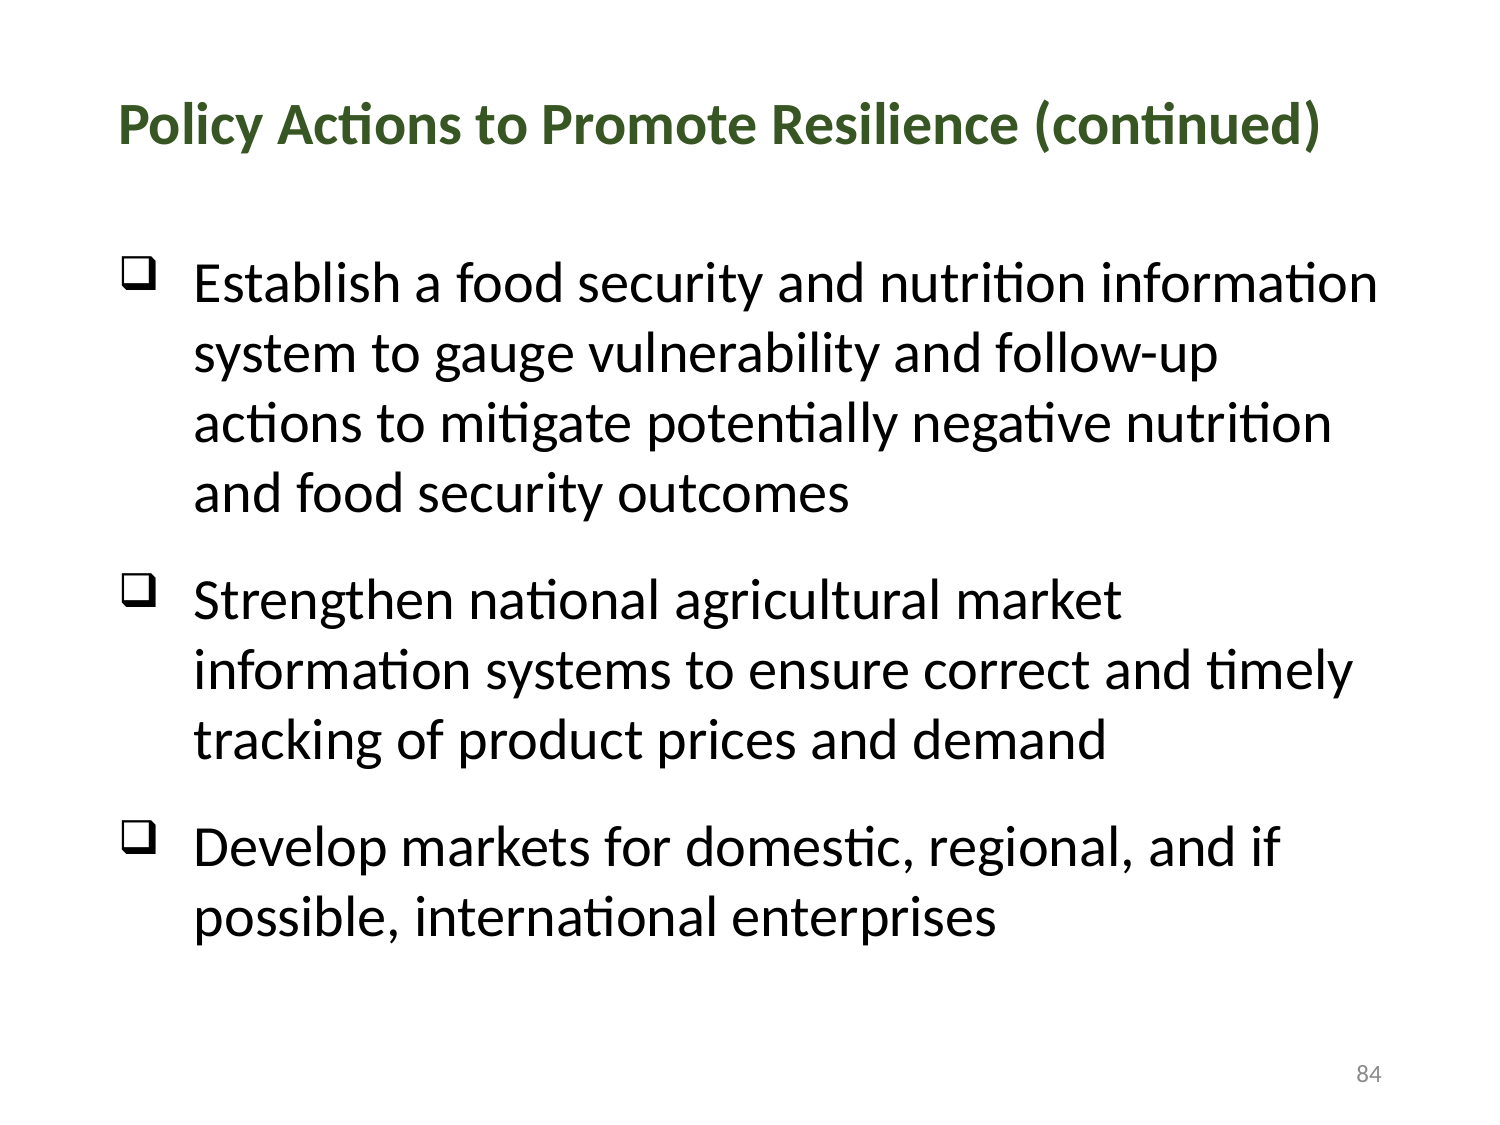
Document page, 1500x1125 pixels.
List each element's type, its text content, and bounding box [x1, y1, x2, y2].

slide_number 84 [1059, 1042, 1397, 1103]
title Policy Actions to Promote Resilience (continued) [103, 59, 1397, 192]
list Establish a food security and nutrition information system to gauge vulnerability and follow-up actions to mitigate potentially negative nutrition and food security outcomes Strengthen national agricultural market information systems to ensure correct and timely tracking of product prices and demand Develop markets for domestic, regional, and if possible, international enterprises [103, 236, 1397, 1014]
